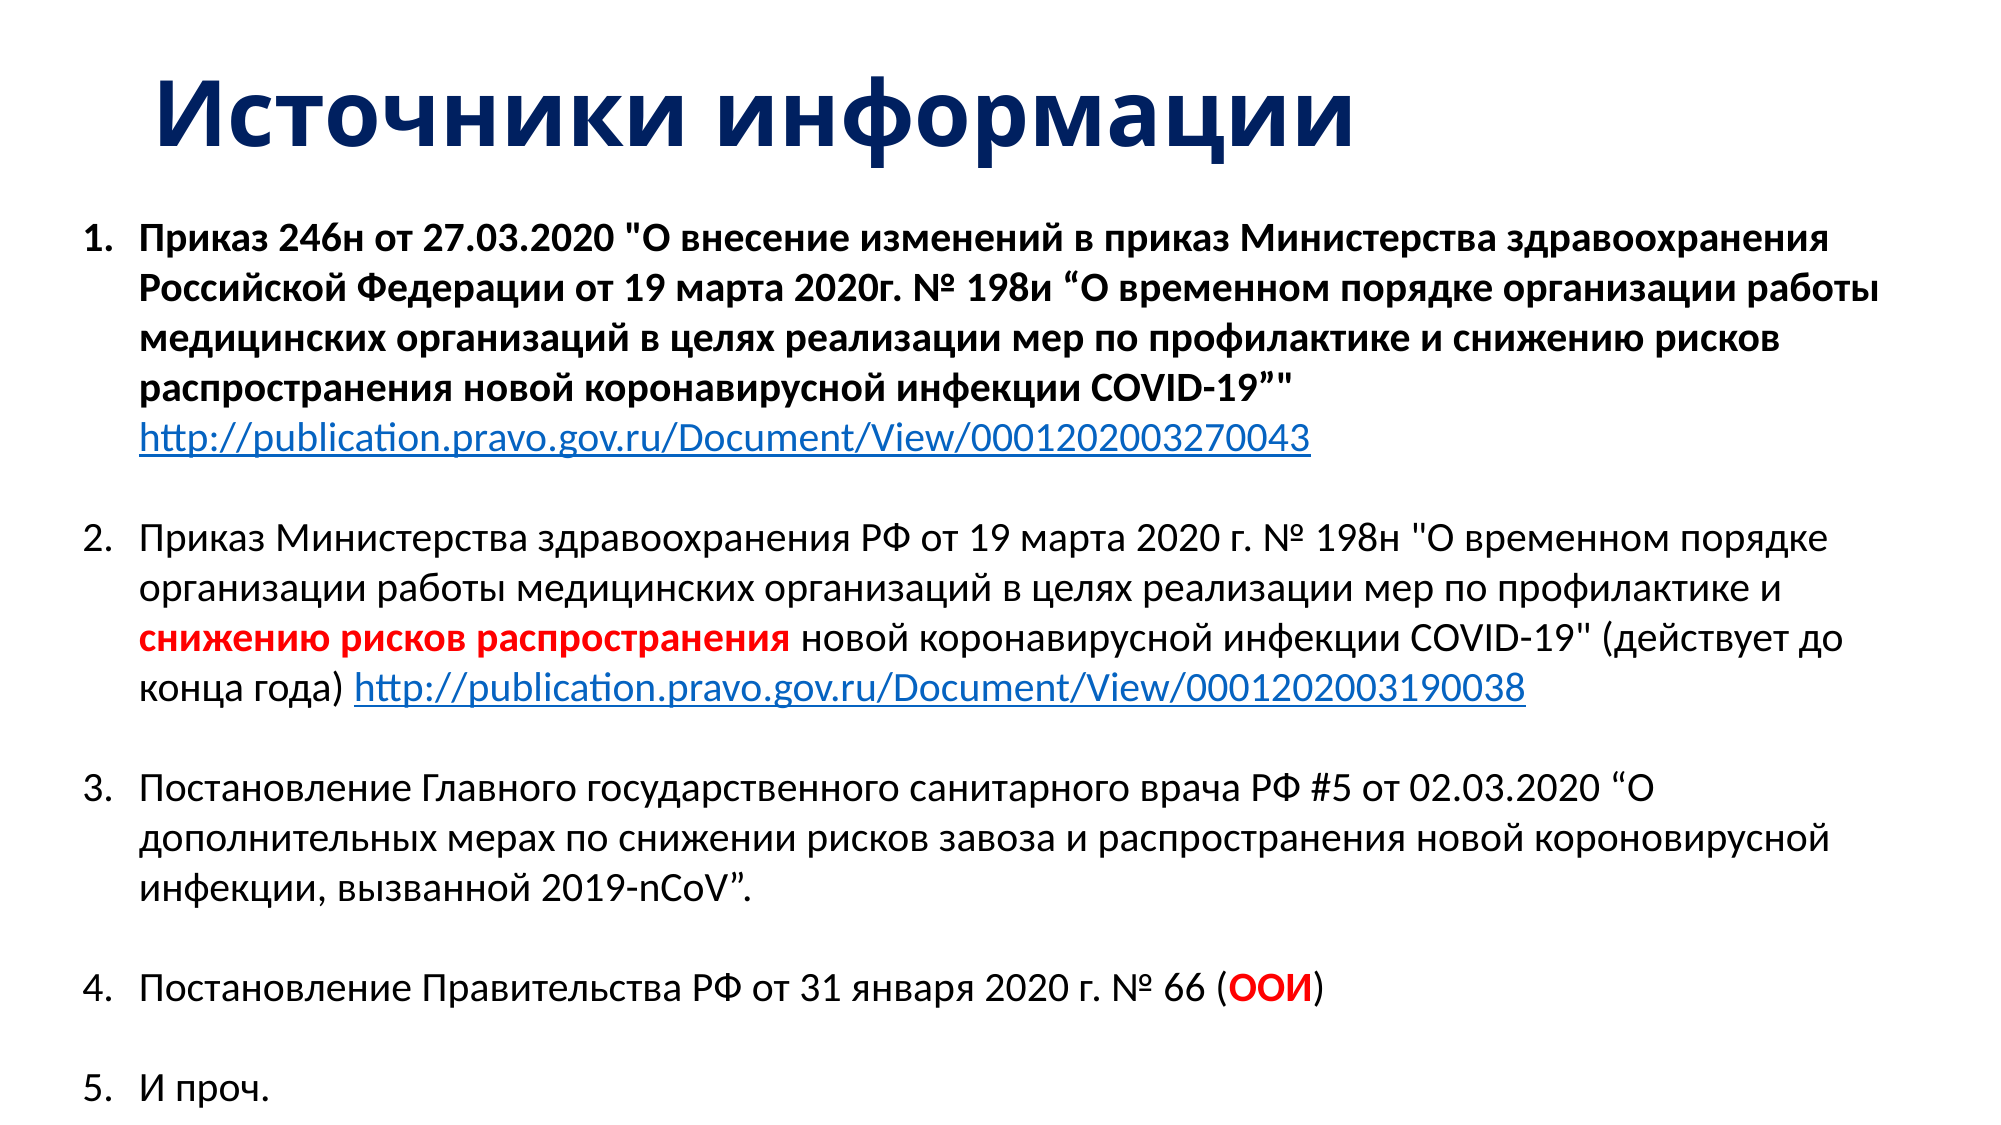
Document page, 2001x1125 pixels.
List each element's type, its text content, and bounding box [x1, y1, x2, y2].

text_box Приказ 246н от 27.03.2020 "О внесение изменений в приказ Министерства здравоохранения Российской Федерации от 19 марта 2020г. № 198и “О временном порядке организации работы медицинских организаций в целях реализации мер по профилактике и снижению рисков распространения новой коронавирусной инфекции COVID-19”" http://publication.pravo.gov.ru/Document/View/0001202003270043 Приказ Министерства здравоохранения РФ от 19 марта 2020 г. № 198н "О временном порядке организации работы медицинских организаций в целях реализации мер по профилактике и снижению рисков распространения новой коронавирусной инфекции COVID-19" (действует до конца года) http://publication.pravo.gov.ru/Document/View/0001202003190038 Постановление Главного государственного санитарного врача РФ #5 от 02.03.2020 “О дополнительных мерах по снижении рисков завоза и распространения новой короновирусной инфекции, вызванной 2019-nCoV”. Постановление Правительства РФ от 31 января 2020 г. № 66 (ООИ) И проч. [67, 202, 1909, 1118]
text_box Источники информации [137, 59, 1863, 278]
